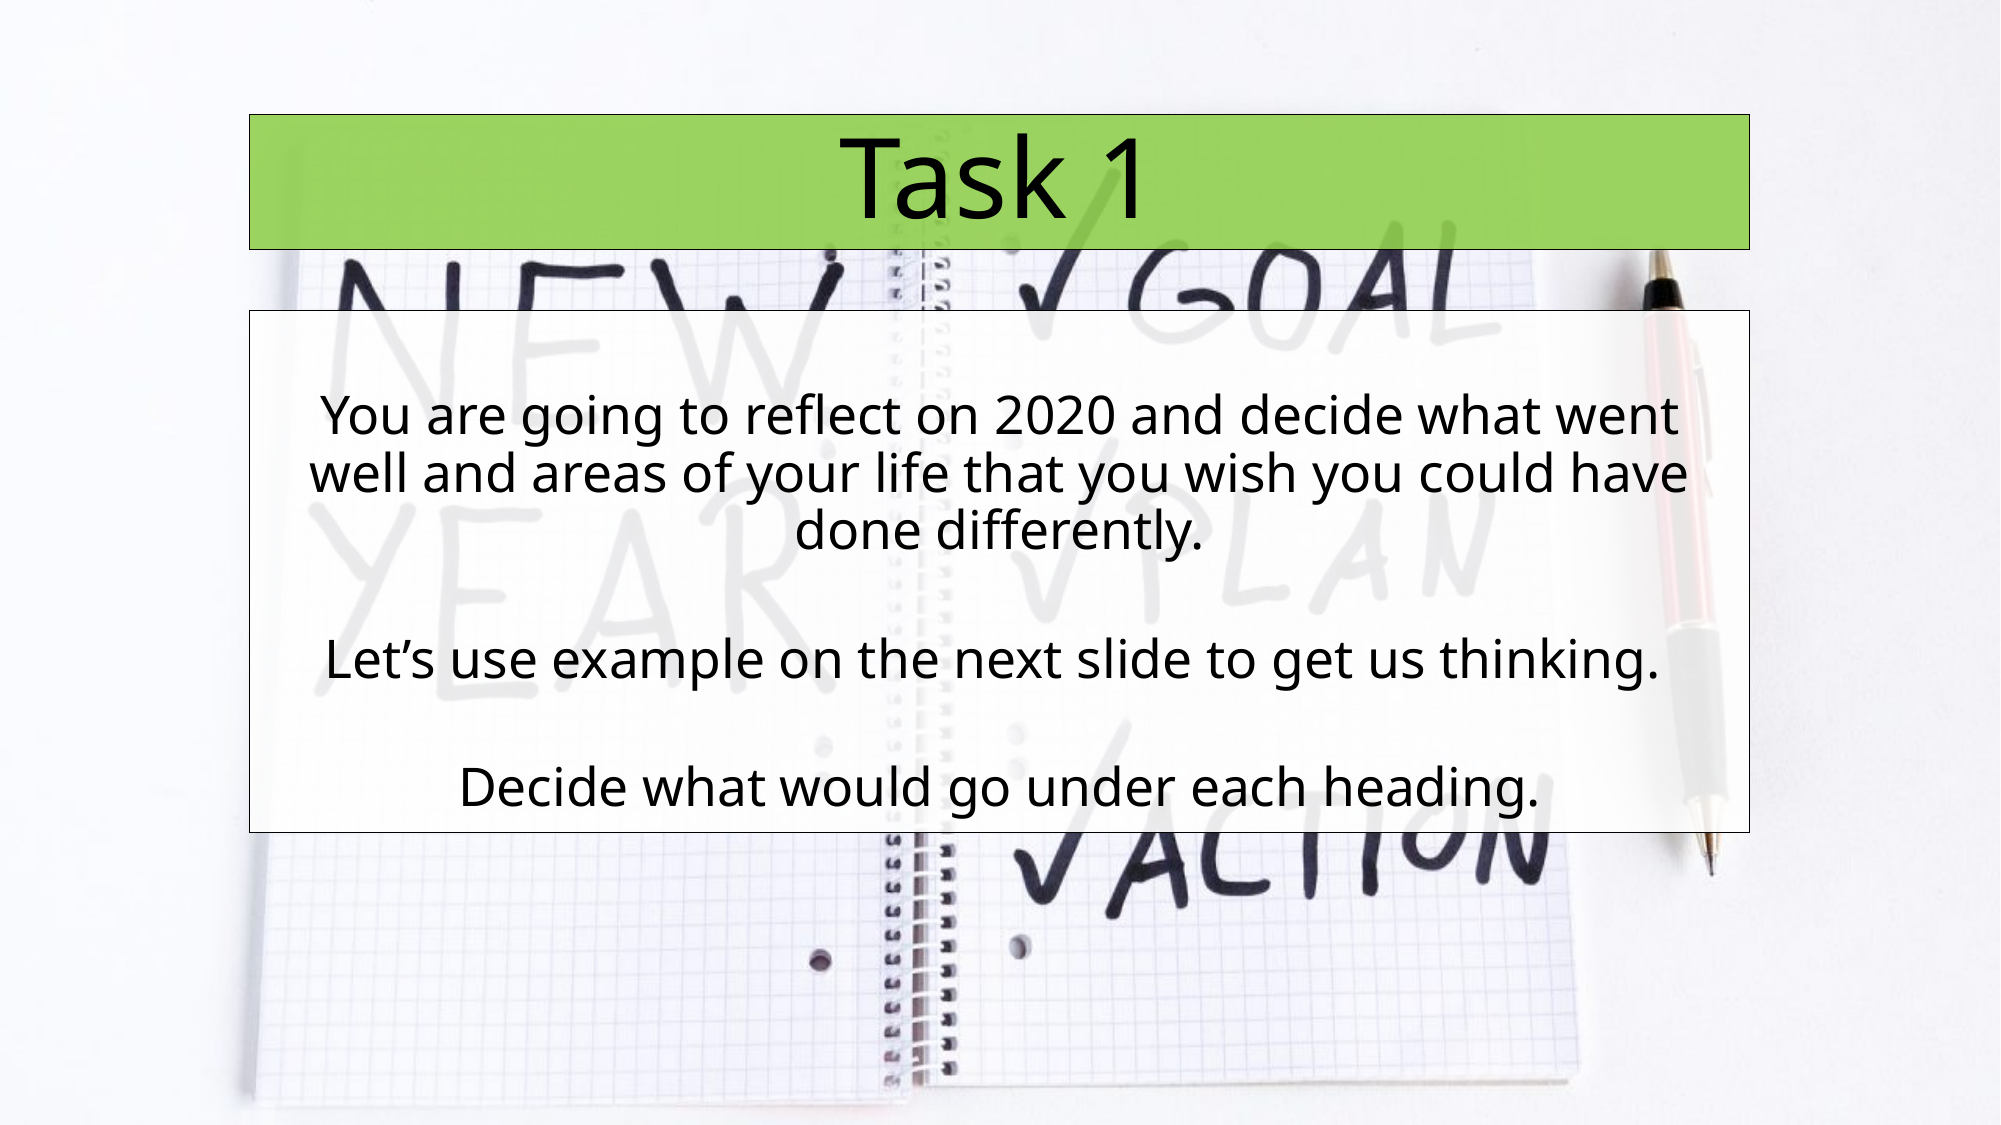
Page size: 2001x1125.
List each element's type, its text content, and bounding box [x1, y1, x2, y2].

picture [0, 0, 2001, 1125]
subtitle You are going to reflect on 2020 and decide what went well and areas of your life that you wish you could have done differently. Let’s use example on the next slide to get us thinking. Decide what would go under each heading. [249, 310, 1750, 833]
title Task 1 [249, 114, 1750, 250]
